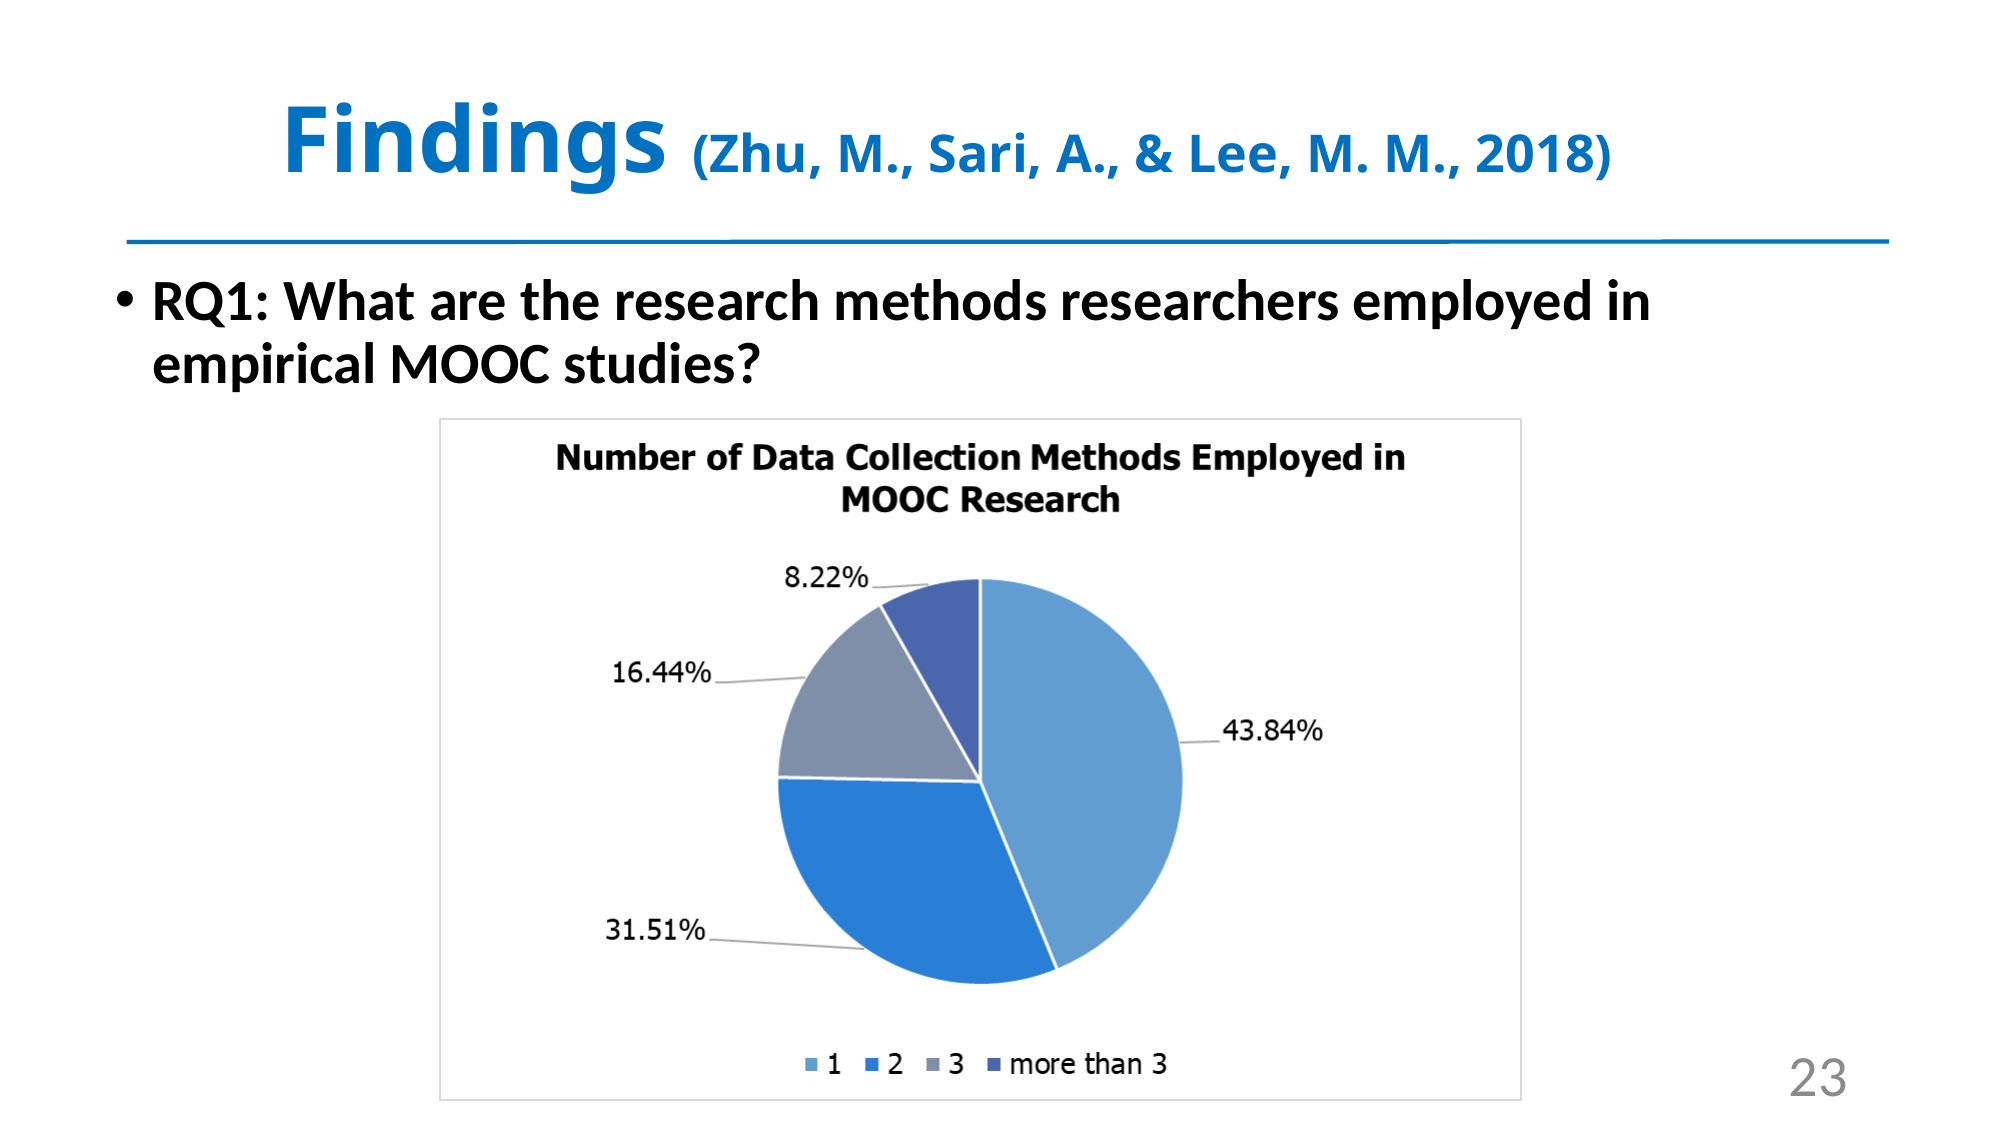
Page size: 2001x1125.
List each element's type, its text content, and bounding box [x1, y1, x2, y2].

text_box Findings (Zhu, M., Sari, A., & Lee, M. M., 2018) [44, 65, 1863, 220]
picture [439, 418, 1522, 1101]
slide_number 23 [1412, 1063, 1863, 1103]
list RQ1: What are the research methods researchers employed in empirical MOOC studies? [99, 262, 1900, 1063]
